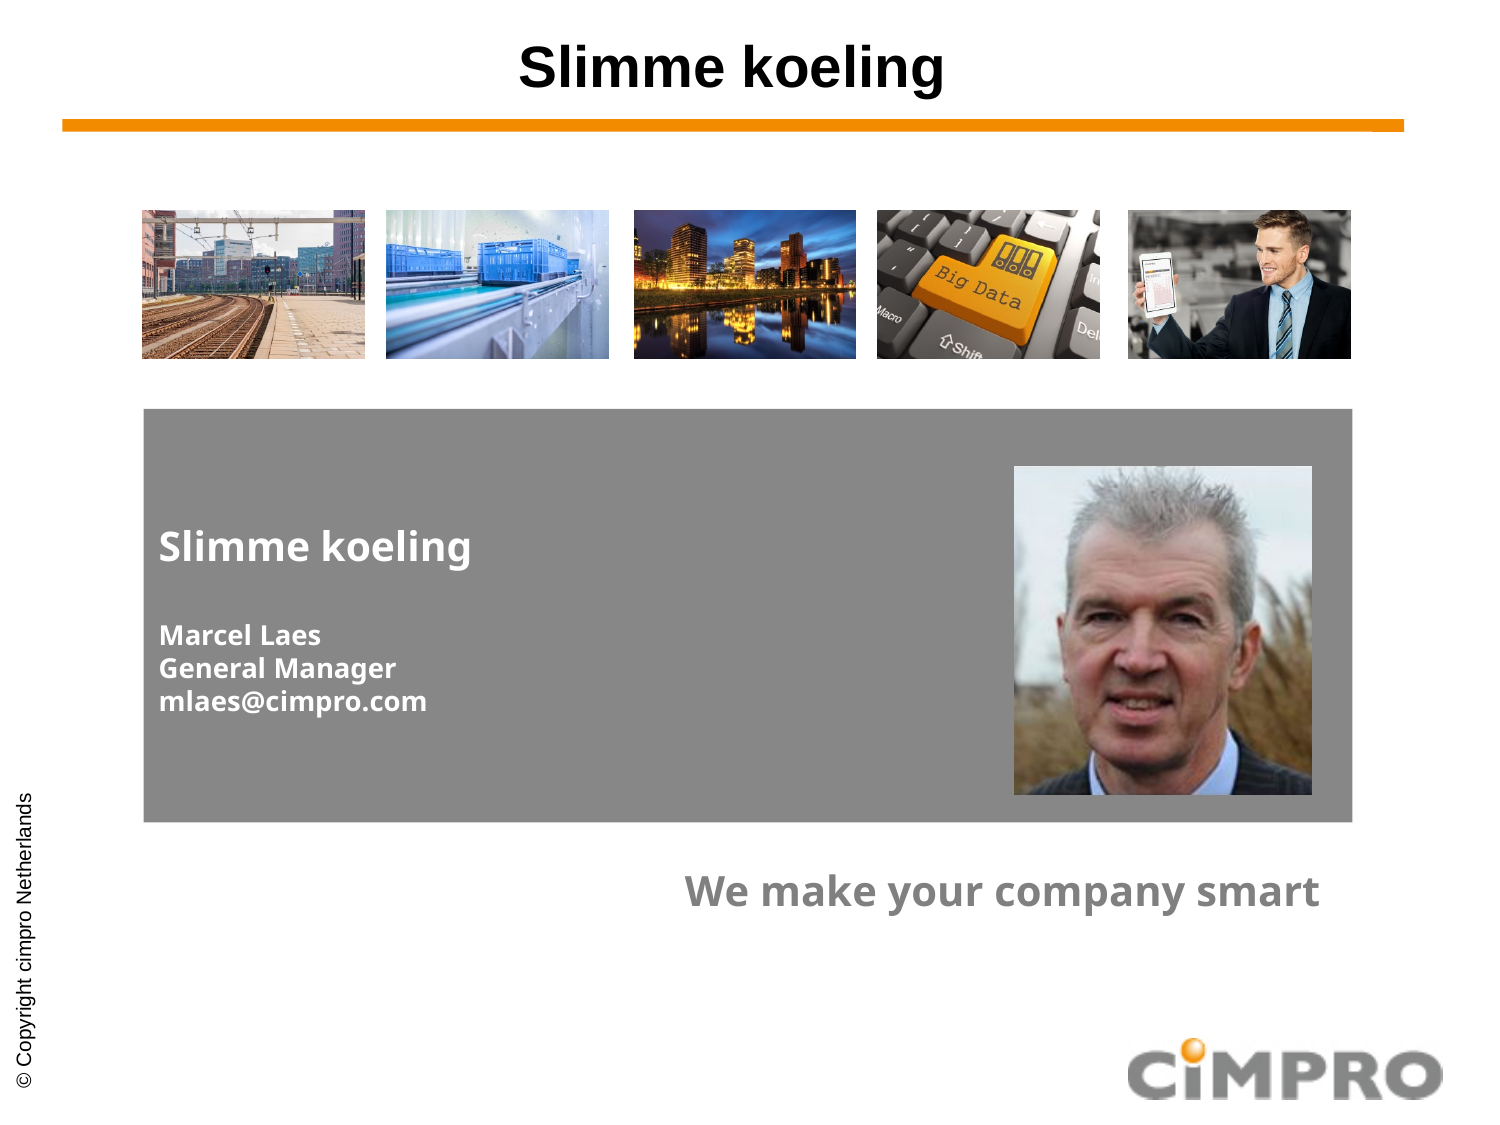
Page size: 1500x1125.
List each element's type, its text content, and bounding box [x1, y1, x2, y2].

picture [386, 210, 609, 359]
picture [1128, 210, 1351, 359]
picture [633, 210, 856, 359]
picture [142, 210, 365, 359]
text_box [83, 999, 1500, 1125]
title Slimme koeling [64, 18, 1400, 107]
picture [877, 210, 1100, 359]
picture [1014, 465, 1312, 795]
text_box Slimme koeling Marcel Laes General Manager mlaes@cimpro.com [143, 408, 1353, 823]
text_box We make your company smart [631, 857, 1374, 923]
